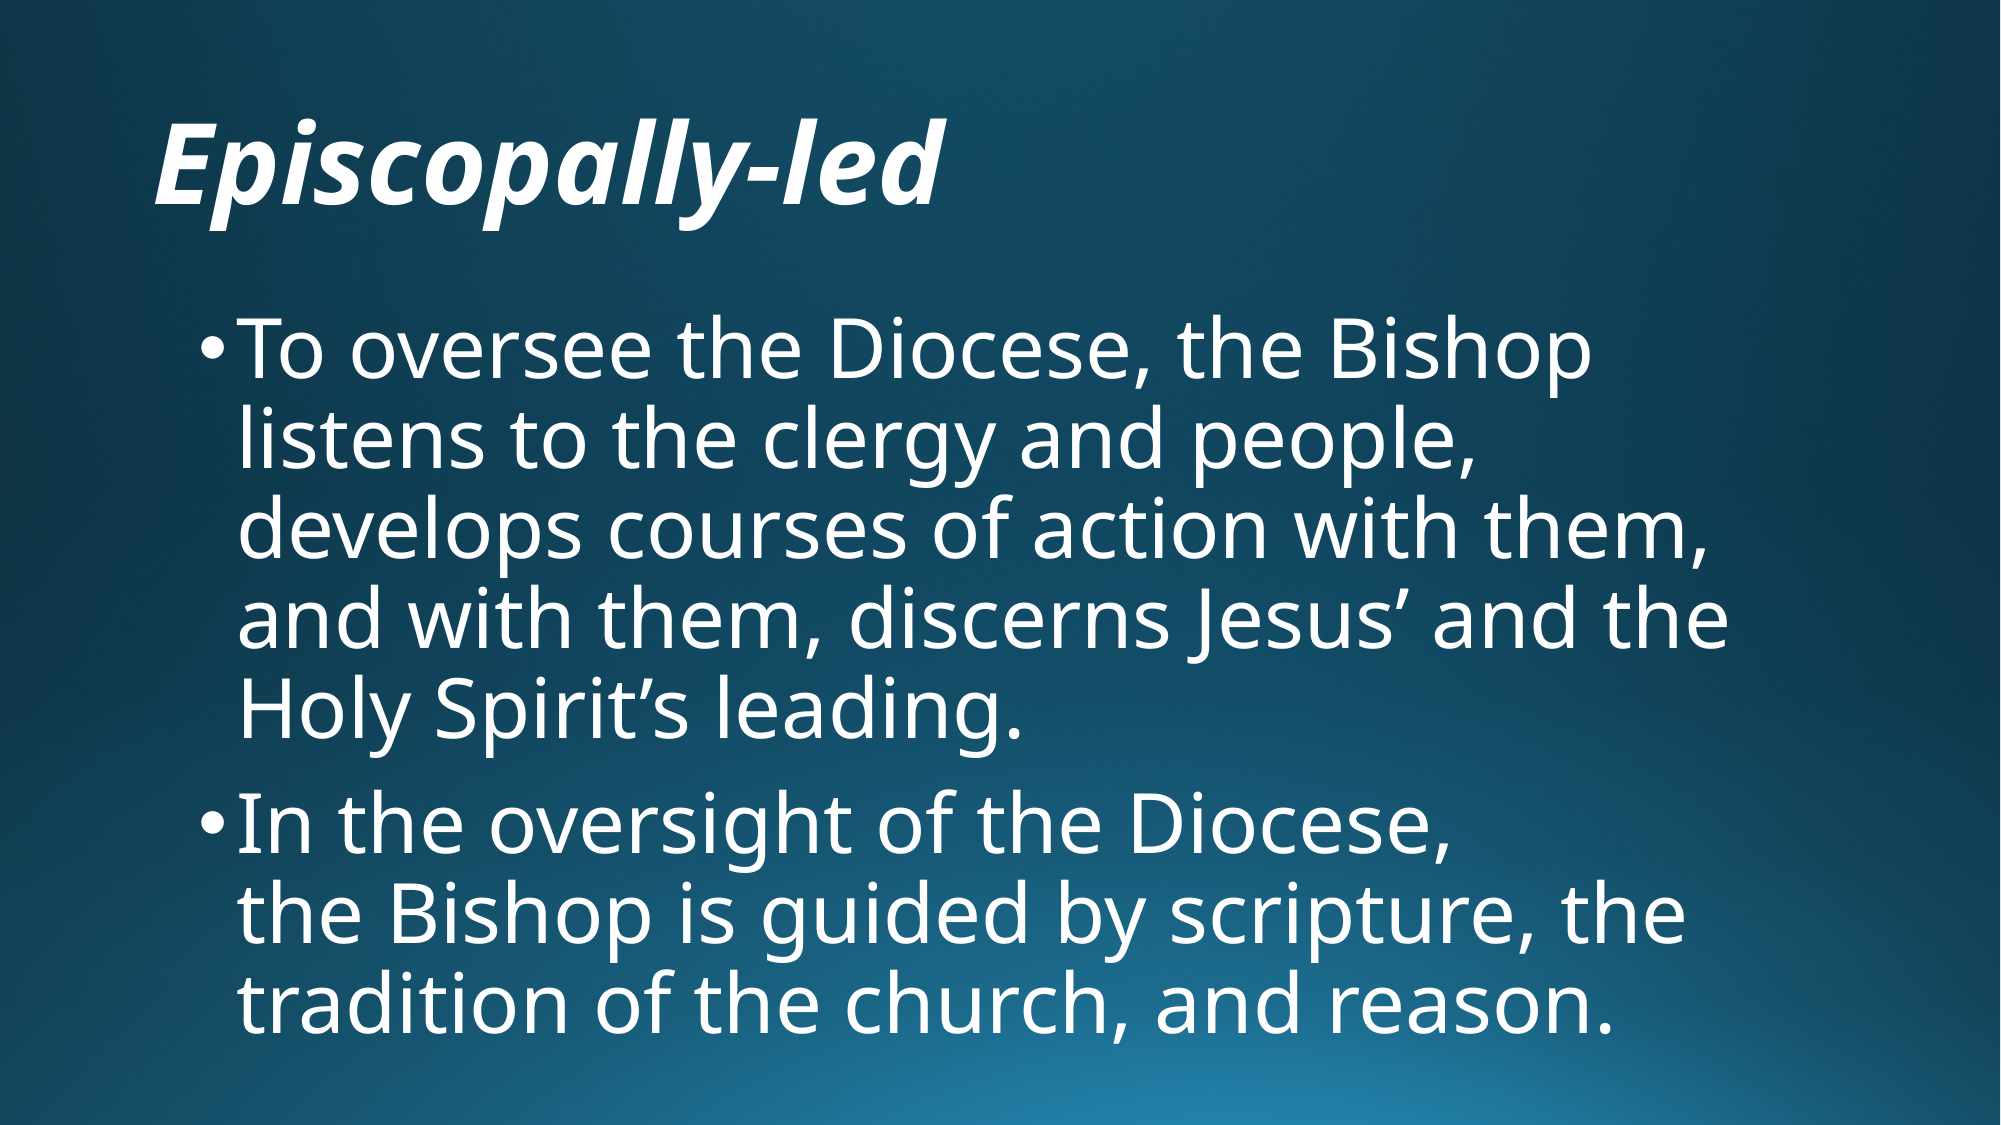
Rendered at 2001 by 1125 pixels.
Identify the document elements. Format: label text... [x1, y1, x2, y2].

list To oversee the Diocese, the Bishop listens to the clergy and people, develops courses of action with them, and with them, discerns Jesus’ and the Holy Spirit’s leading. In the oversight of the Diocese, the Bishop is guided by scripture, the tradition of the church, and reason. [183, 299, 1863, 1014]
title Episcopally-led [137, 59, 1863, 278]
picture [0, 0, 2001, 1125]
